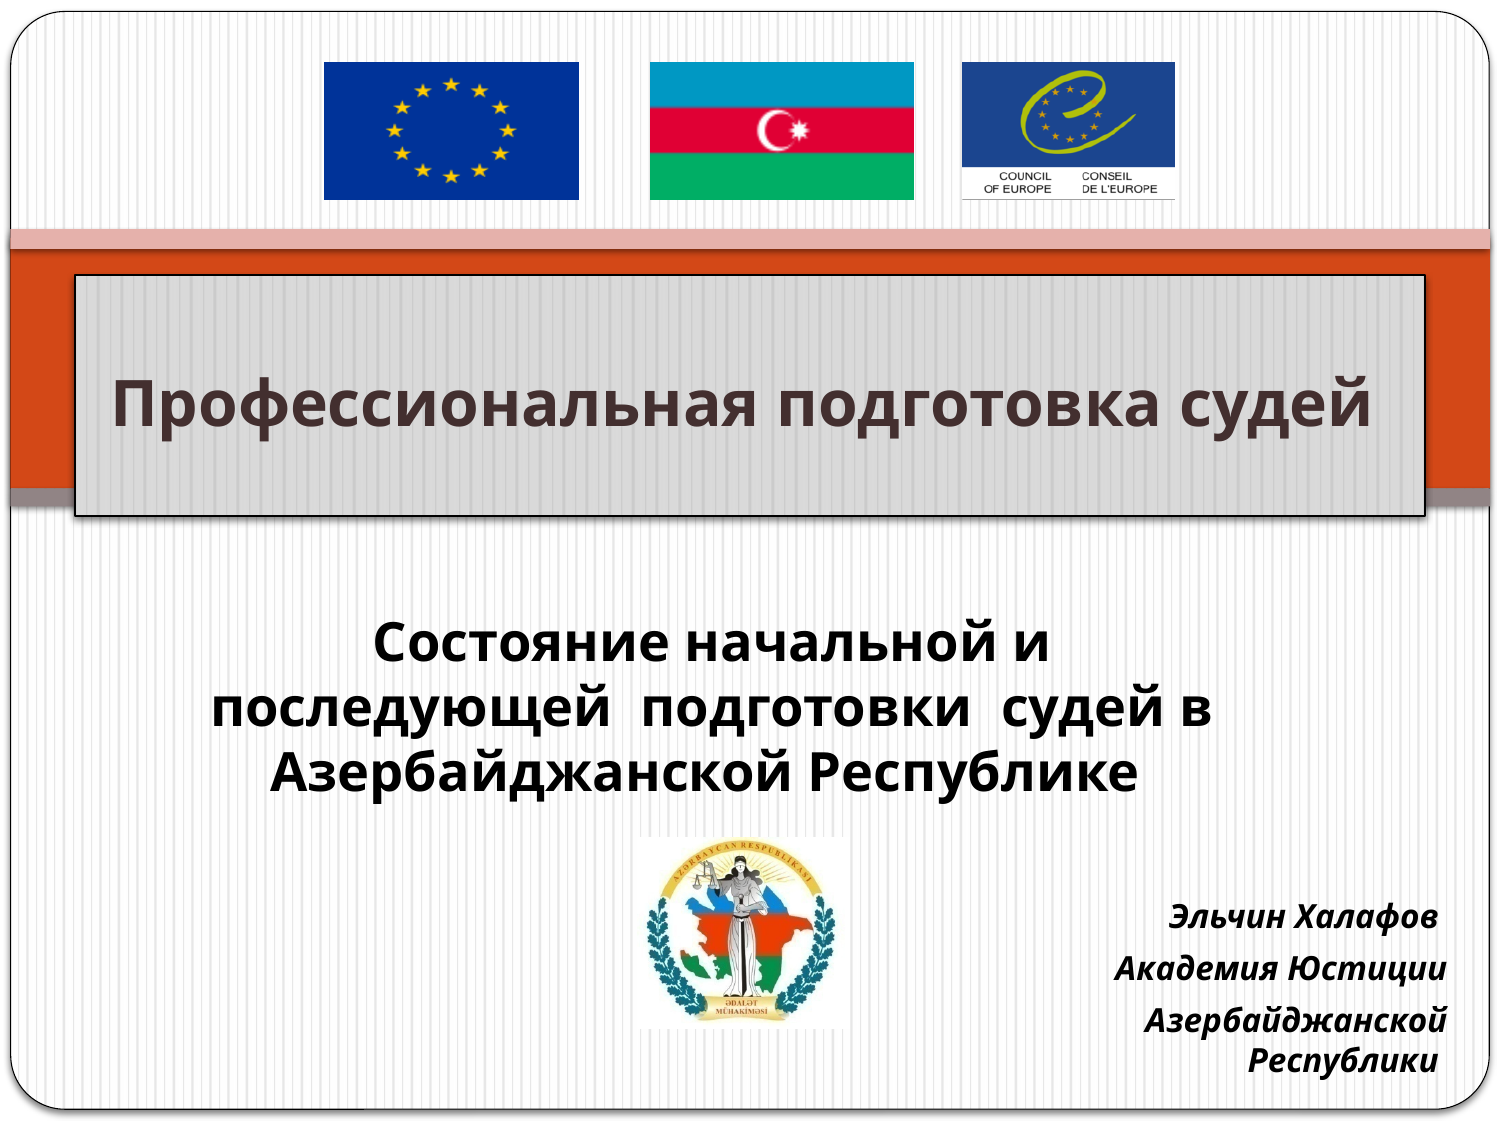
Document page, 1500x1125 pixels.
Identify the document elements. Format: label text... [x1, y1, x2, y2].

picture [324, 62, 579, 201]
title Профессиональная подготовка судей [74, 274, 1426, 517]
picture [637, 837, 851, 1030]
subtitle Состояние начальной и последующей подготовки судей в Азербайджанской Республике [187, 600, 1238, 863]
text_box Эльчин Халафов Академия Юстиции Азербайджанской Республики [999, 887, 1463, 1087]
picture [649, 107, 914, 201]
picture [962, 62, 1176, 201]
